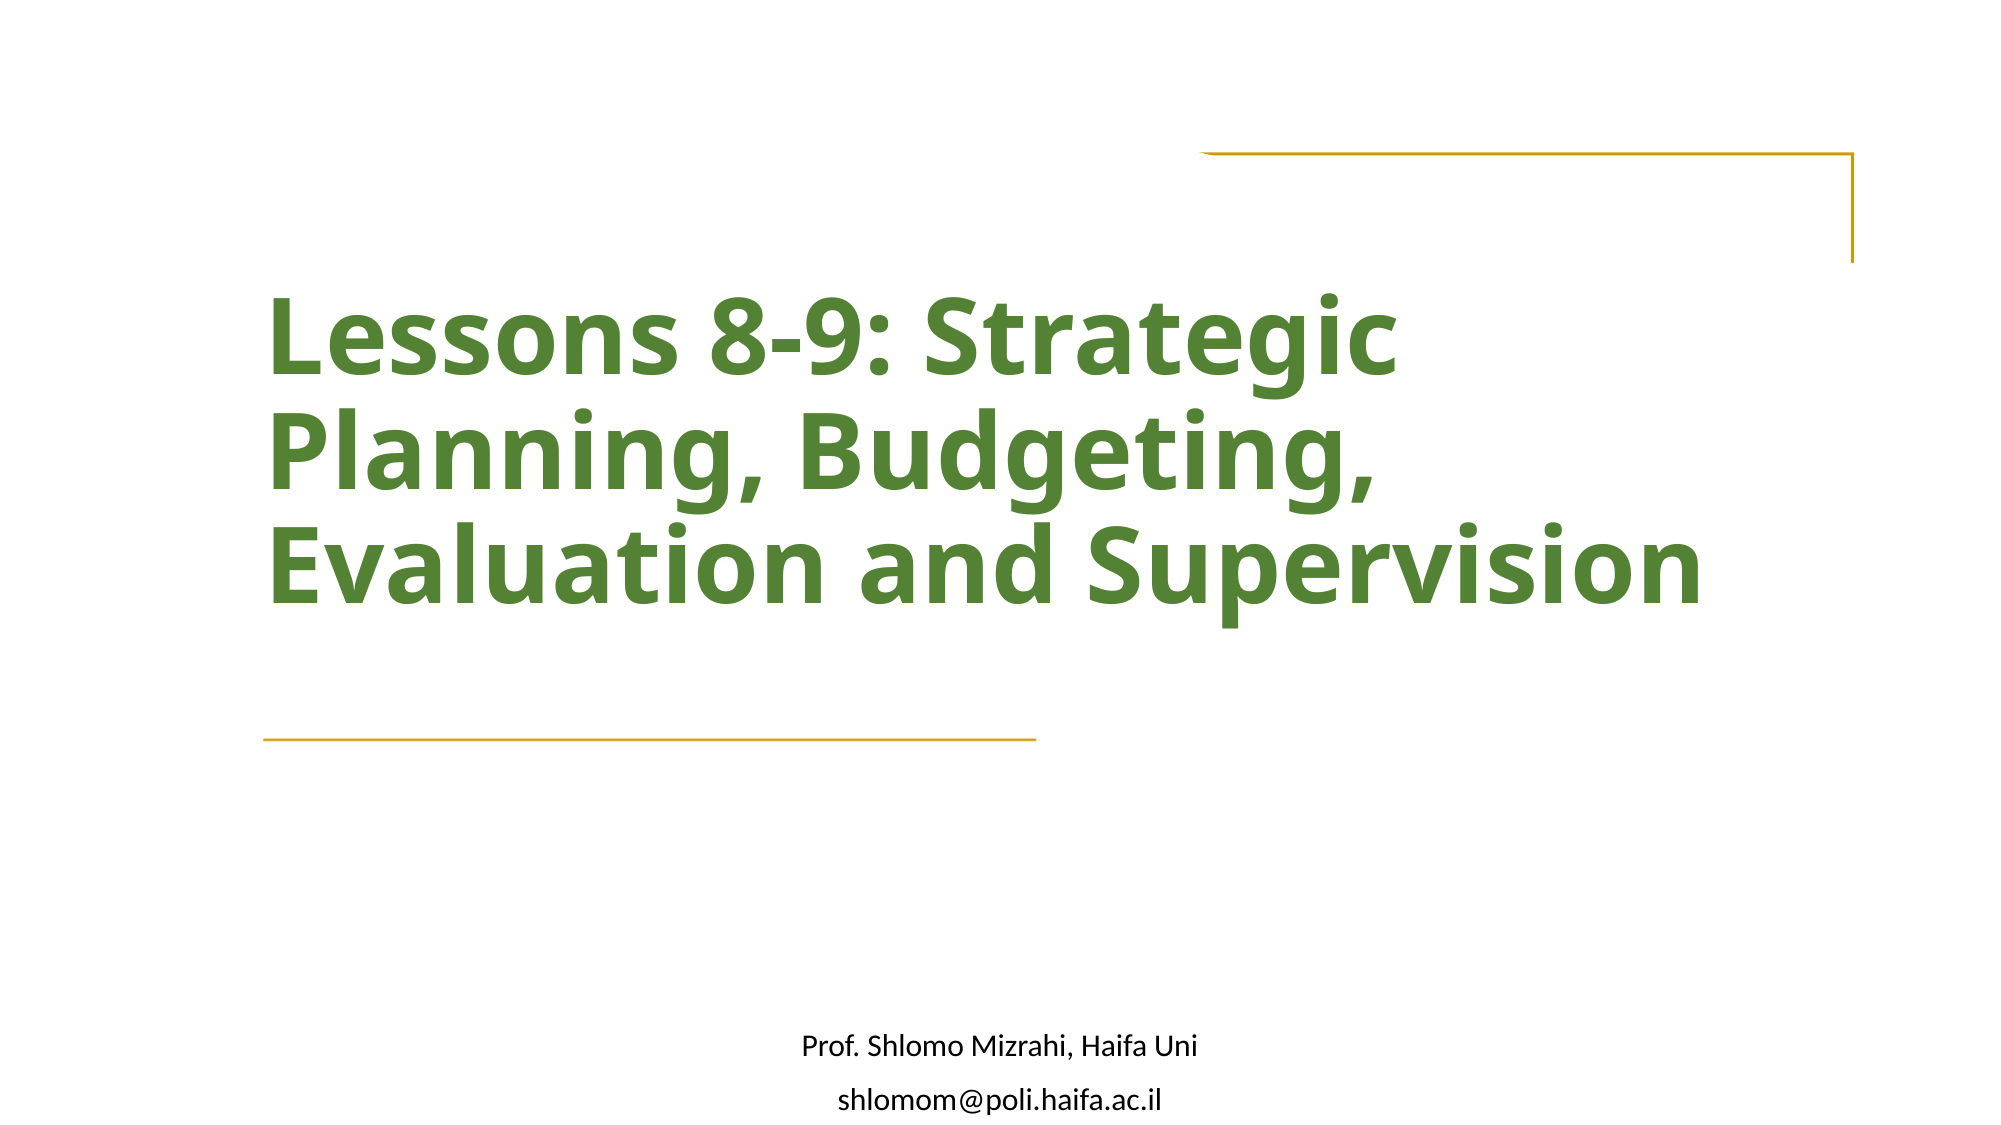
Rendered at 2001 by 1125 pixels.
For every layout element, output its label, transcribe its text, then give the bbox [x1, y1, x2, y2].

picture [1018, 108, 1890, 321]
picture [227, 707, 1072, 787]
subtitle Prof. Shlomo Mizrahi, Haifa Uni shlomom@poli.haifa.ac.il [0, 1022, 2000, 1125]
title Lessons 8-9: Strategic Planning, Budgeting, Evaluation and Supervision [249, 242, 1750, 635]
